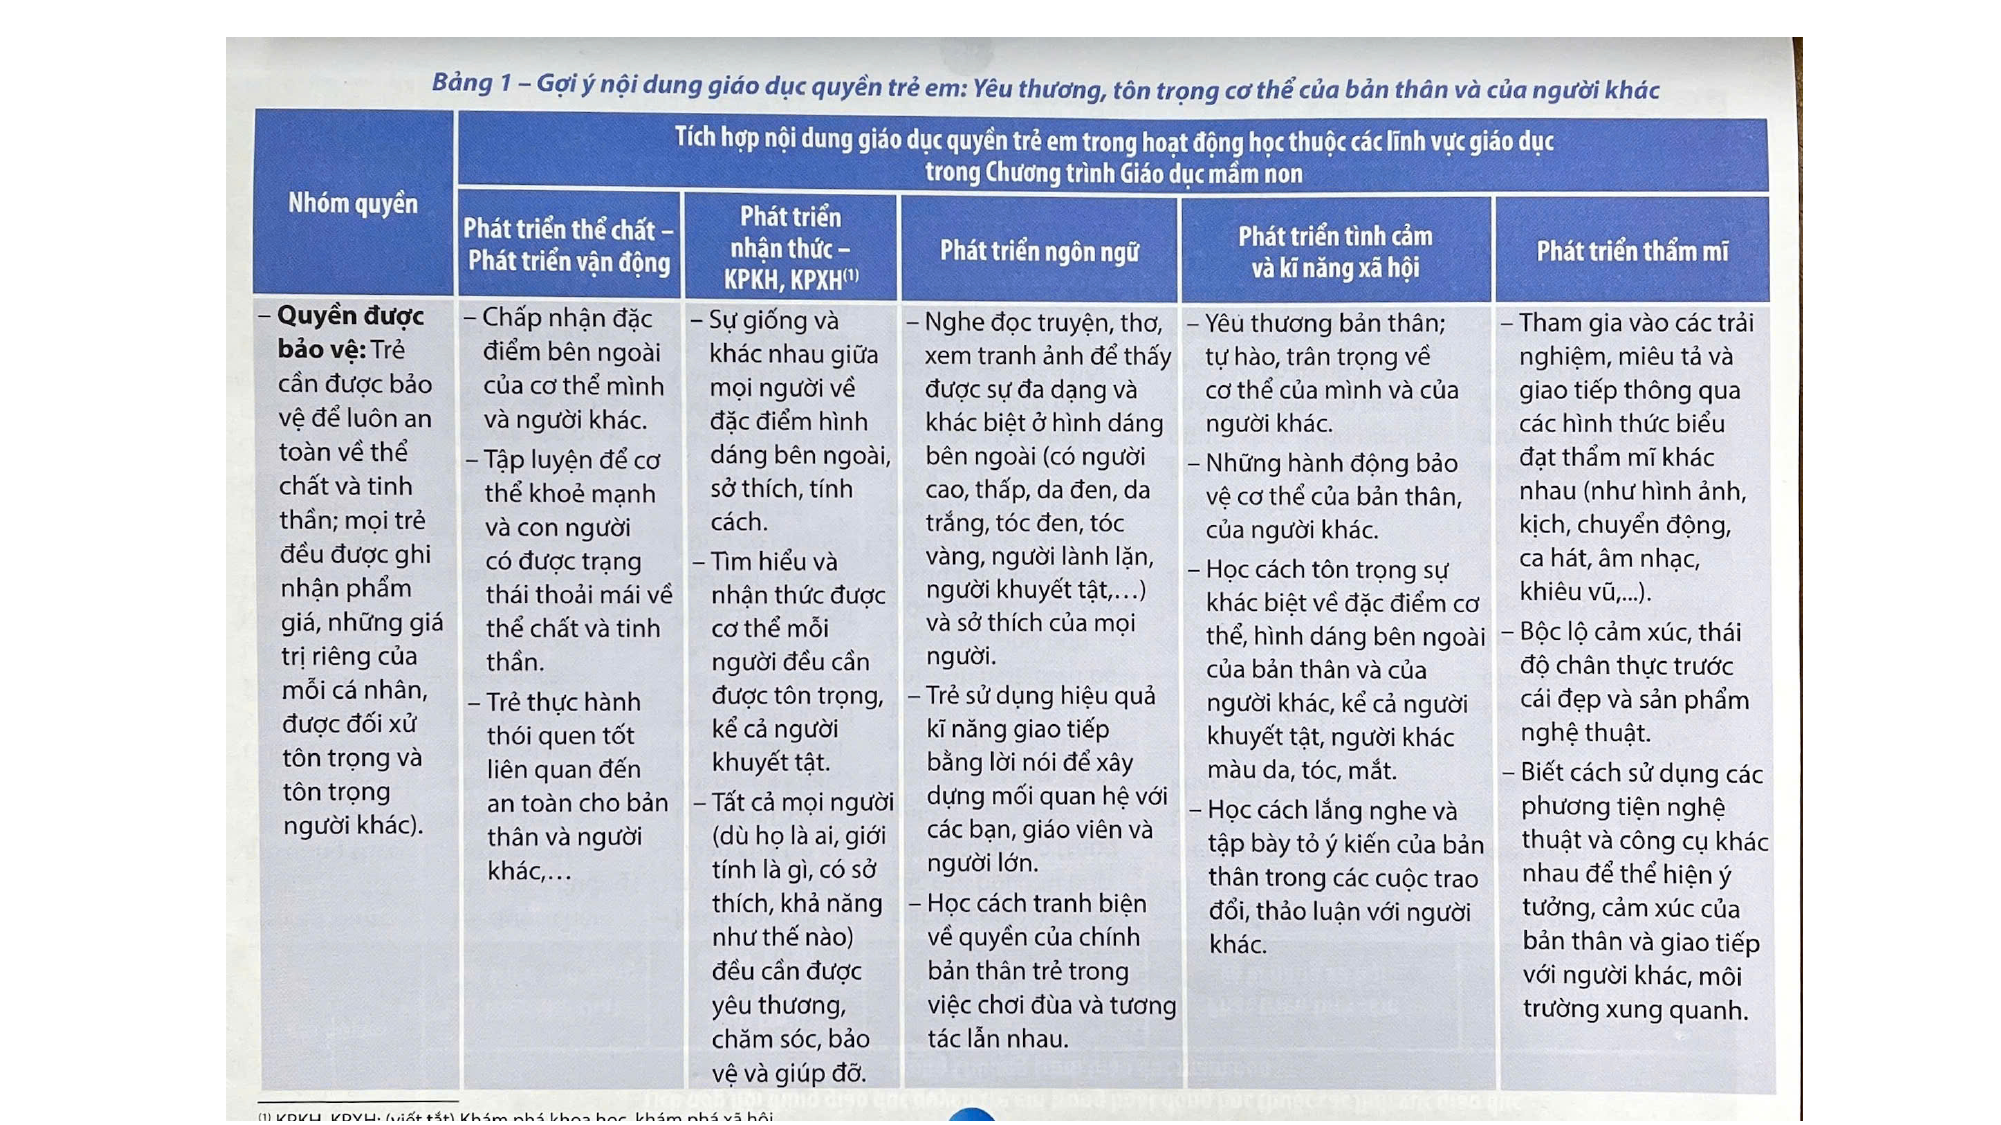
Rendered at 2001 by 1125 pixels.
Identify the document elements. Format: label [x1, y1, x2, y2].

list [226, 37, 1803, 1121]
